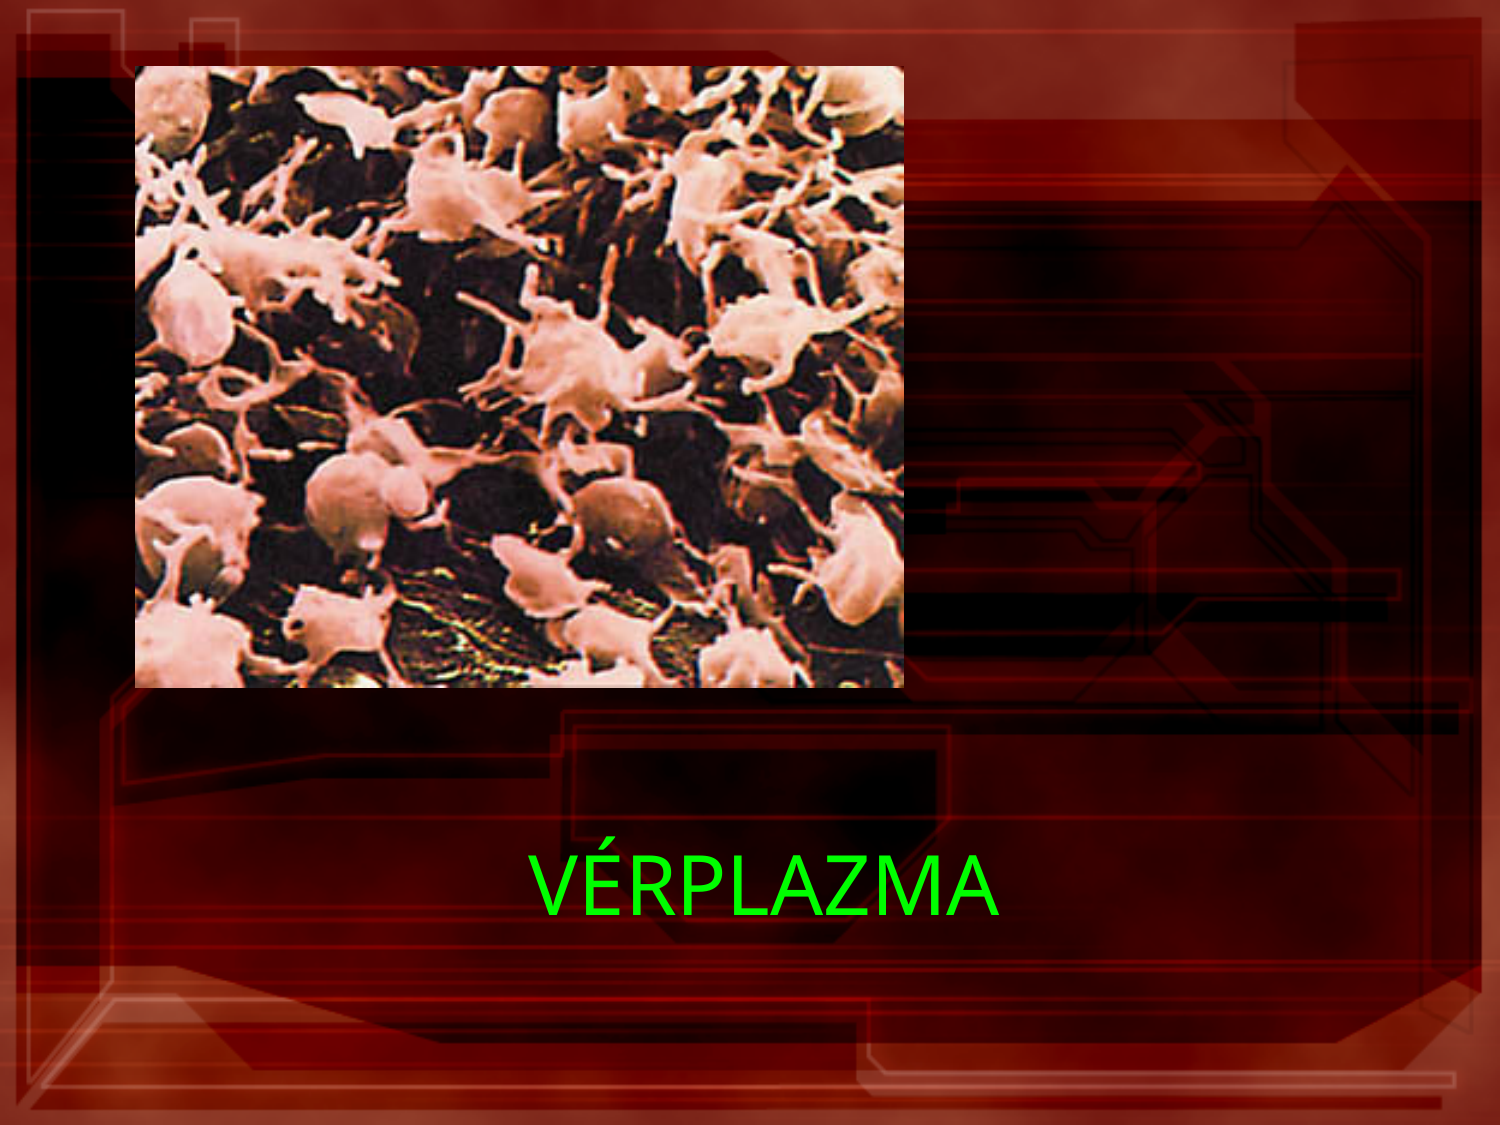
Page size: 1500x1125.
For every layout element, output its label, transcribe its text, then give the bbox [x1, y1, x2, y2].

picture [0, 0, 1500, 1125]
title VÉRPLAZMA [513, 774, 1330, 991]
